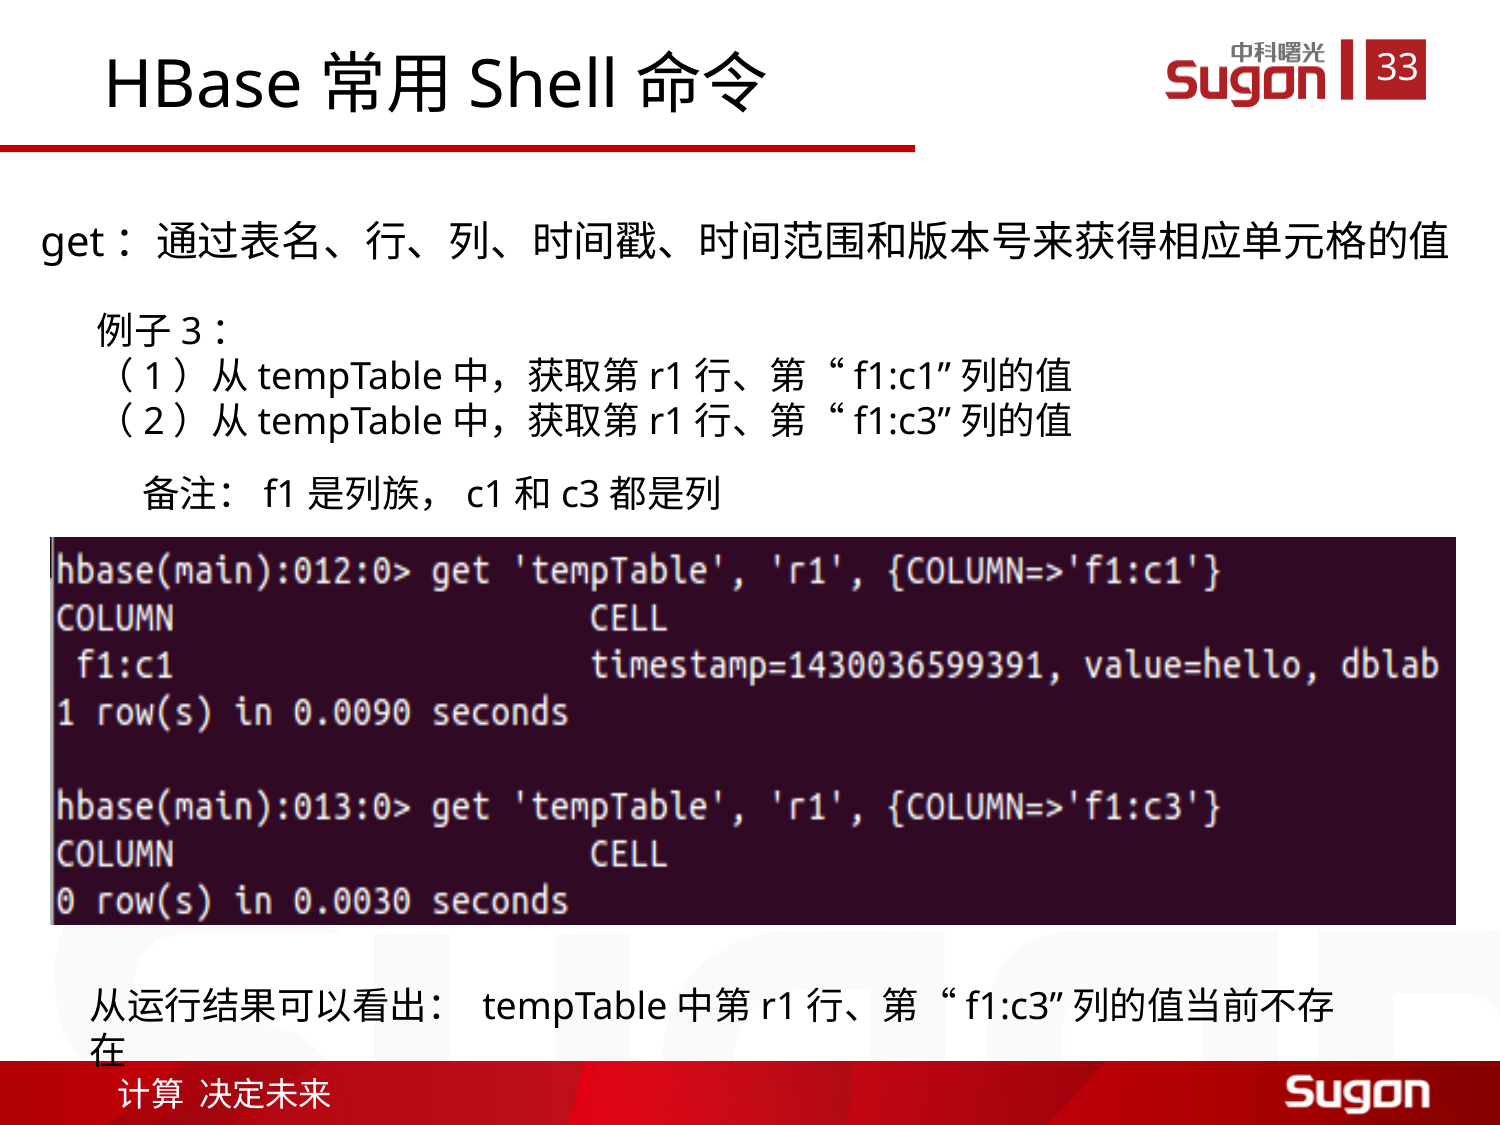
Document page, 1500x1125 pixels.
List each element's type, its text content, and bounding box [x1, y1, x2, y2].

text_box get：通过表名、行、列、时间戳、时间范围和版本号来获得相应单元格的值 [14, 182, 1466, 272]
text_box 备注：f1是列族，c1和c3都是列 [127, 462, 737, 523]
picture [0, 0, 1500, 1125]
text_box 从运行结果可以看出： tempTable中第r1行、第“f1:c3”列的值当前不存在 [75, 974, 1375, 1080]
list HBase常用Shell命令 [88, 33, 1152, 136]
text_box 例子3： （1）从tempTable中，获取第r1行、第“f1:c1”列的值 （2）从tempTable中，获取第r1行、第“f1:c3”列的值 [82, 299, 1088, 495]
